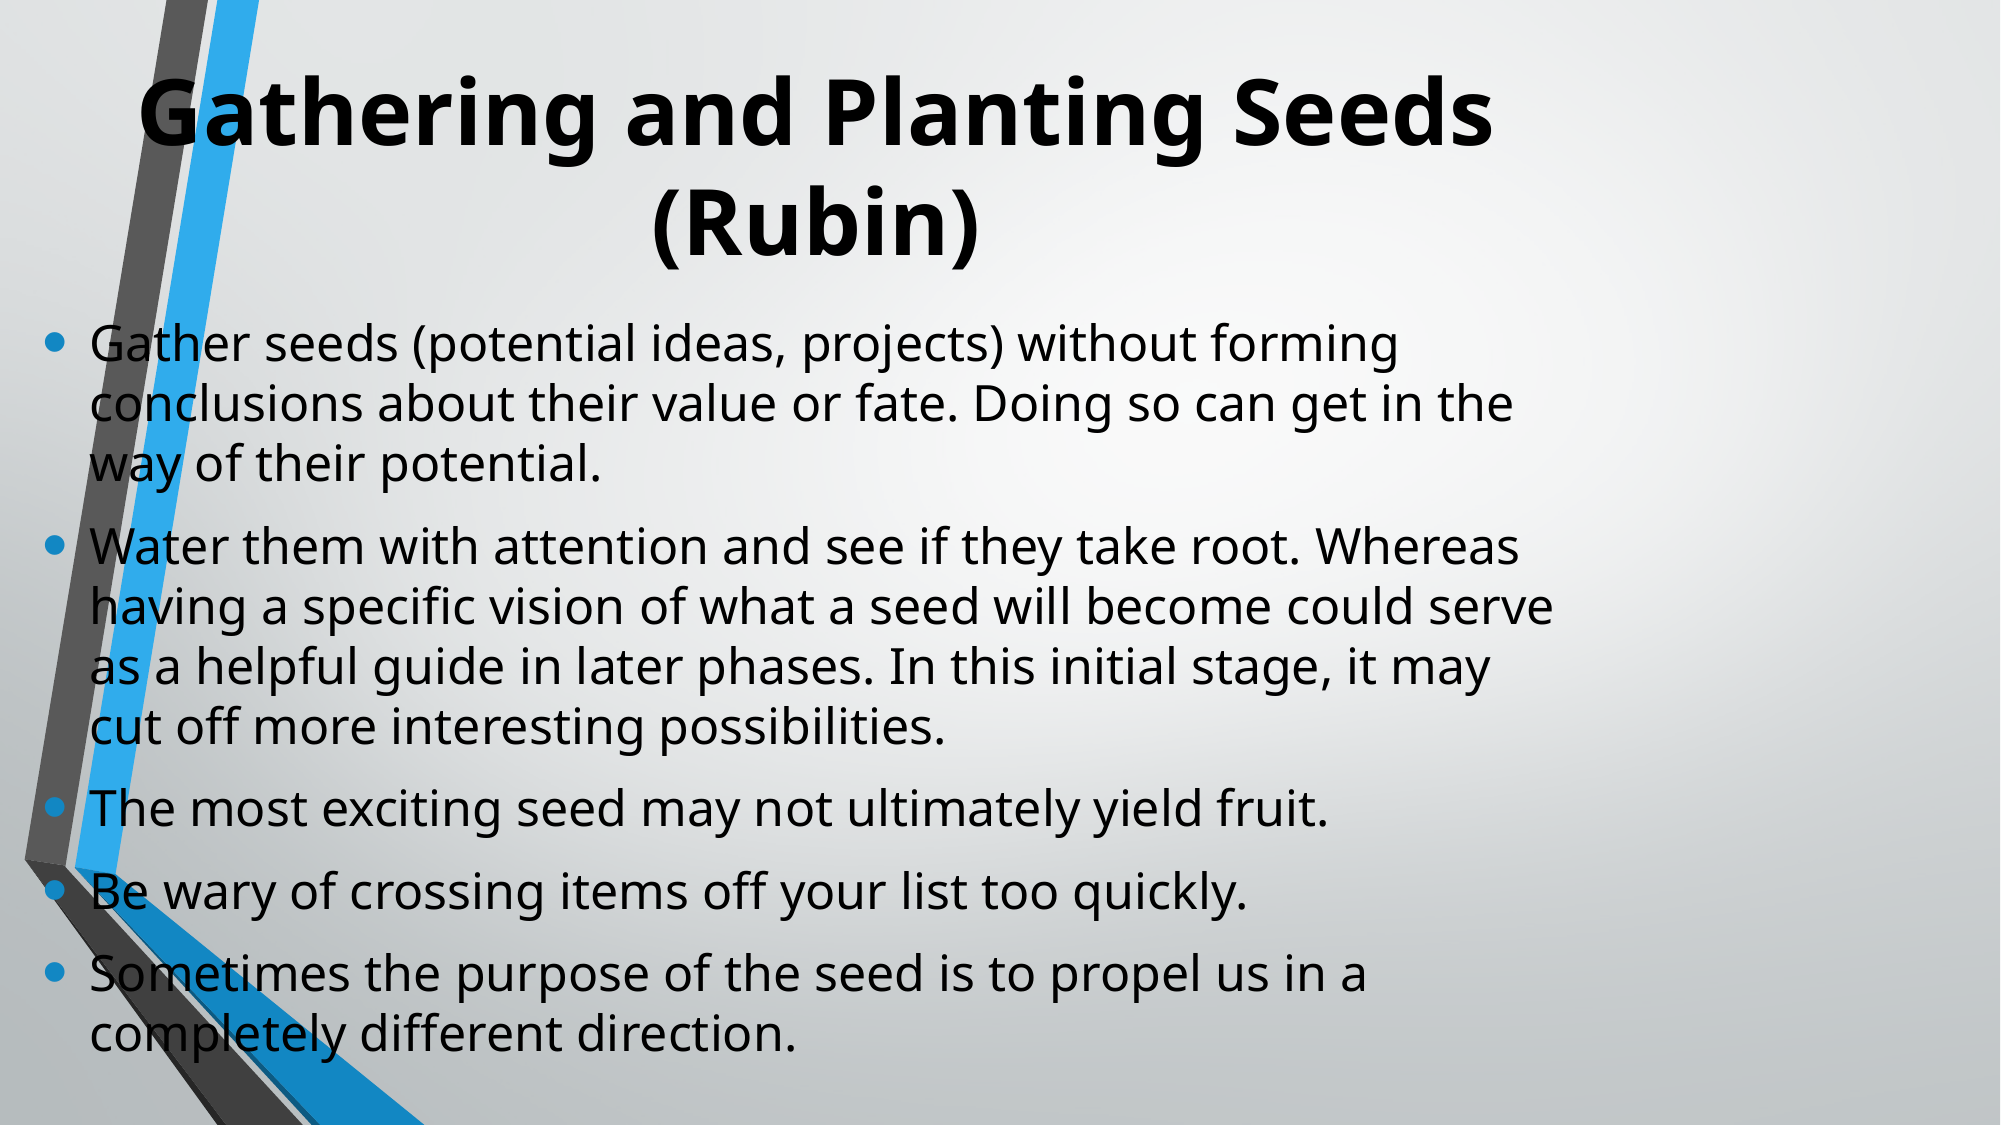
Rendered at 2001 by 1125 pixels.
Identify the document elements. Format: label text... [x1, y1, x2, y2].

list Gather seeds (potential ideas, projects) without forming conclusions about their value or fate. Doing so can get in the way of their potential. Water them with attention and see if they take root. Whereas having a specific vision of what a seed will become could serve as a helpful guide in later phases. In this initial stage, it may cut off more interesting possibilities. The most exciting seed may not ultimately yield fruit. Be wary of crossing items off your list too quickly. Sometimes the purpose of the seed is to propel us in a completely different direction. [27, 281, 1592, 1093]
title Gathering and Planting Seeds (Rubin) [111, 46, 1522, 281]
